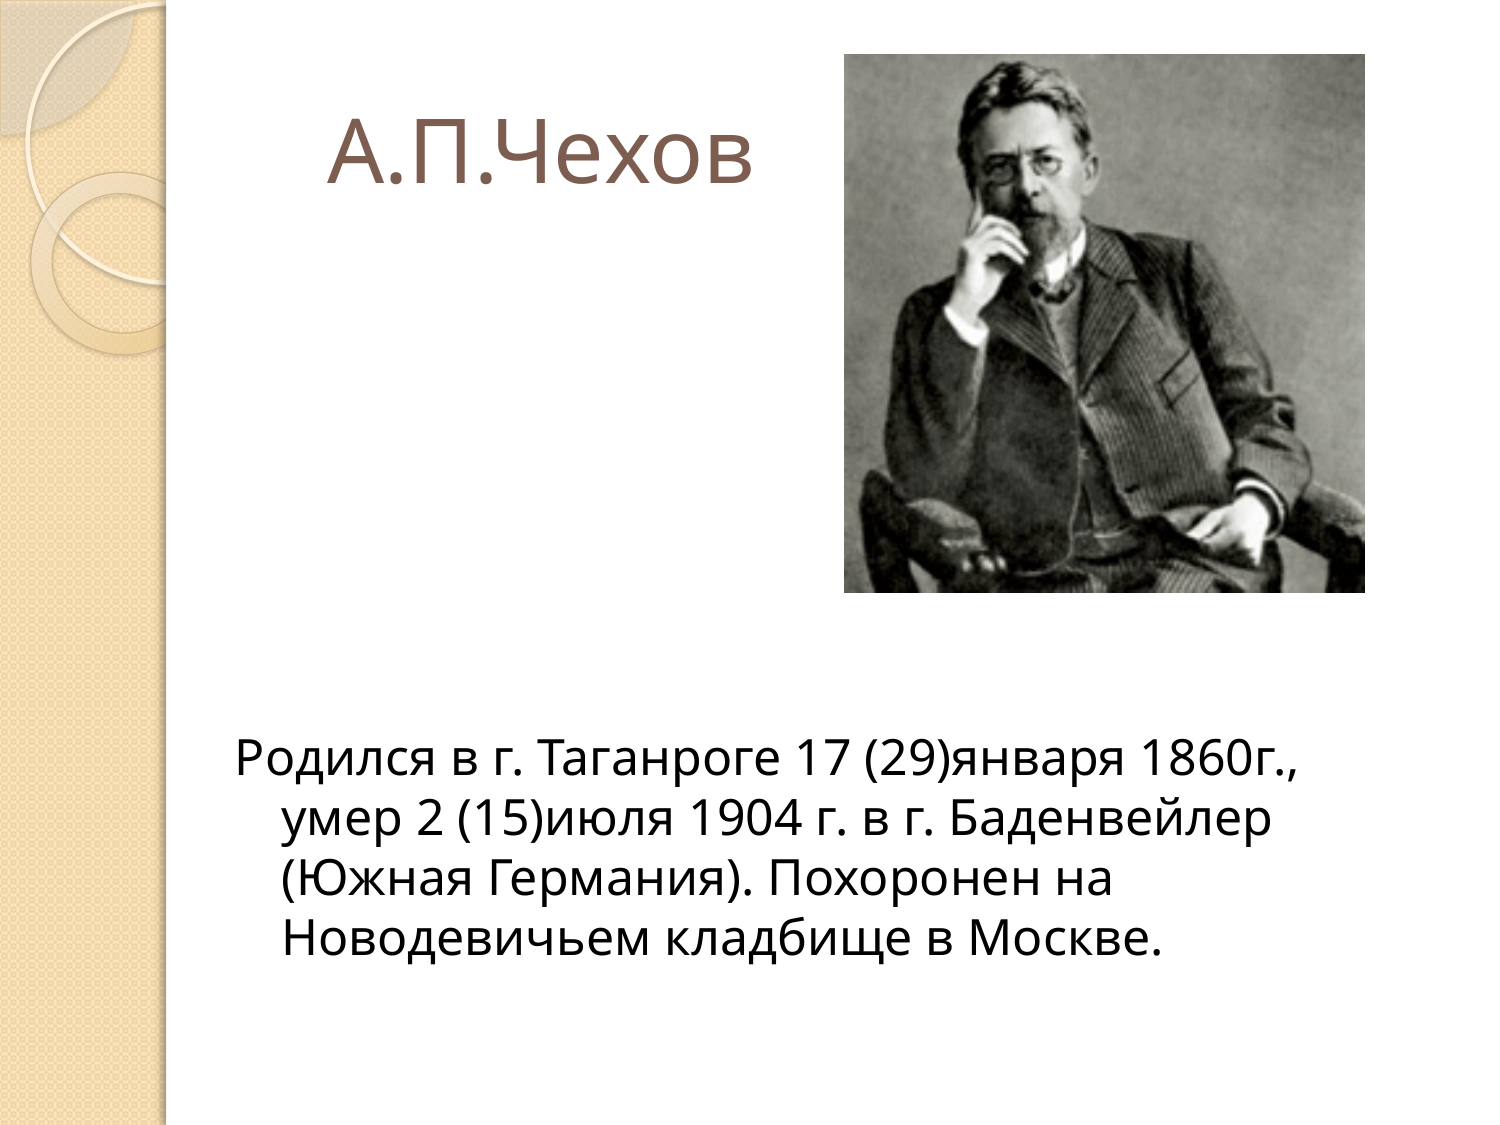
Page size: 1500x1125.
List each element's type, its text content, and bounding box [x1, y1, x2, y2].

title А.П.Чехов [312, 30, 1500, 265]
list Родился в г. Таганроге 17 (29)января 1860г., умер 2 (15)июля 1904 г. в г. Баденвейлер (Южная Германия). Похоронен на Новодевичьем кладбище в Москве. [206, 718, 1427, 1125]
picture [844, 54, 1365, 593]
